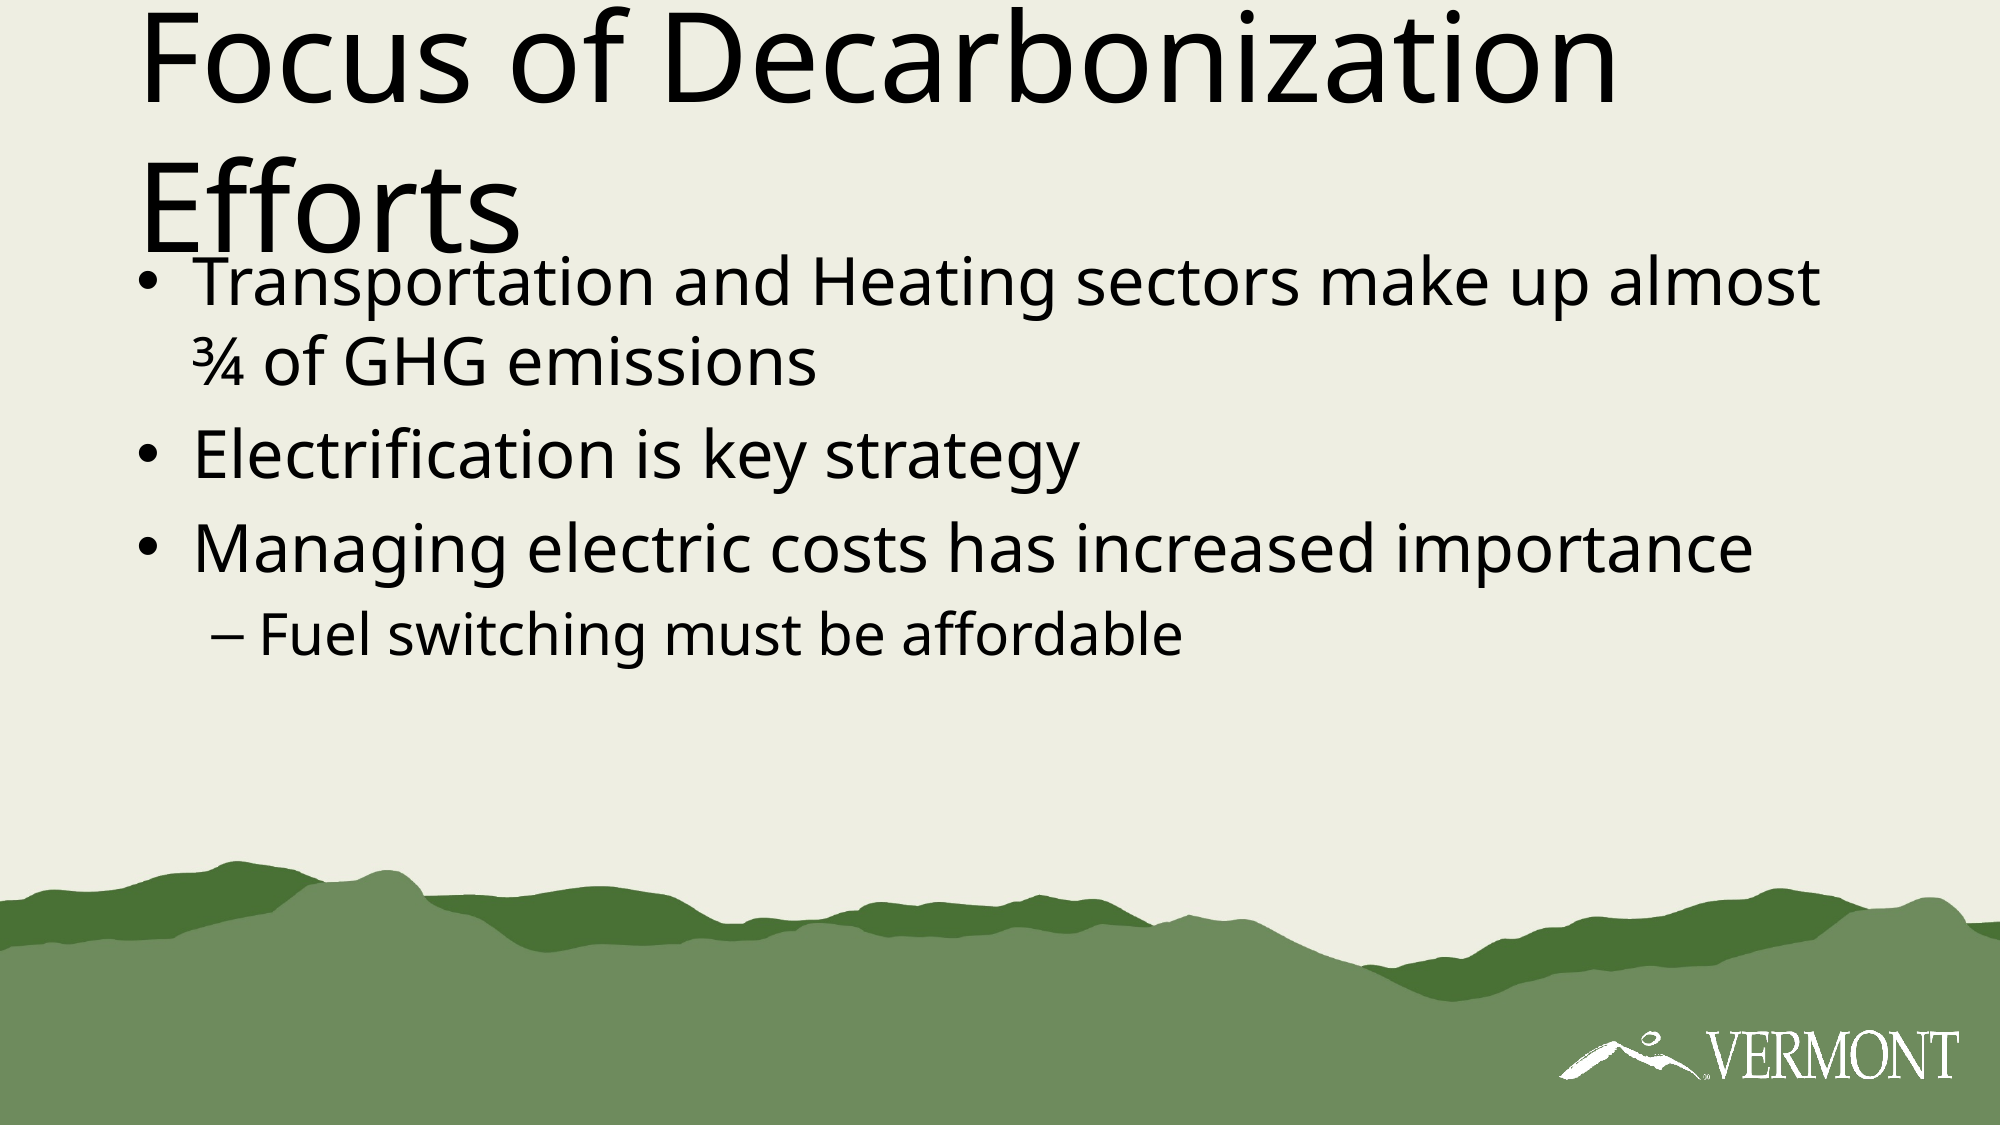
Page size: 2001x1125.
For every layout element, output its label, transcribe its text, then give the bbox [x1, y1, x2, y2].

picture [0, 0, 2000, 1125]
title Focus of Decarbonization Efforts [121, 56, 1880, 198]
list Transportation and Heating sectors make up almost ¾ of GHG emissions Electrification is key strategy Managing electric costs has increased importance Fuel switching must be affordable [121, 231, 1880, 860]
